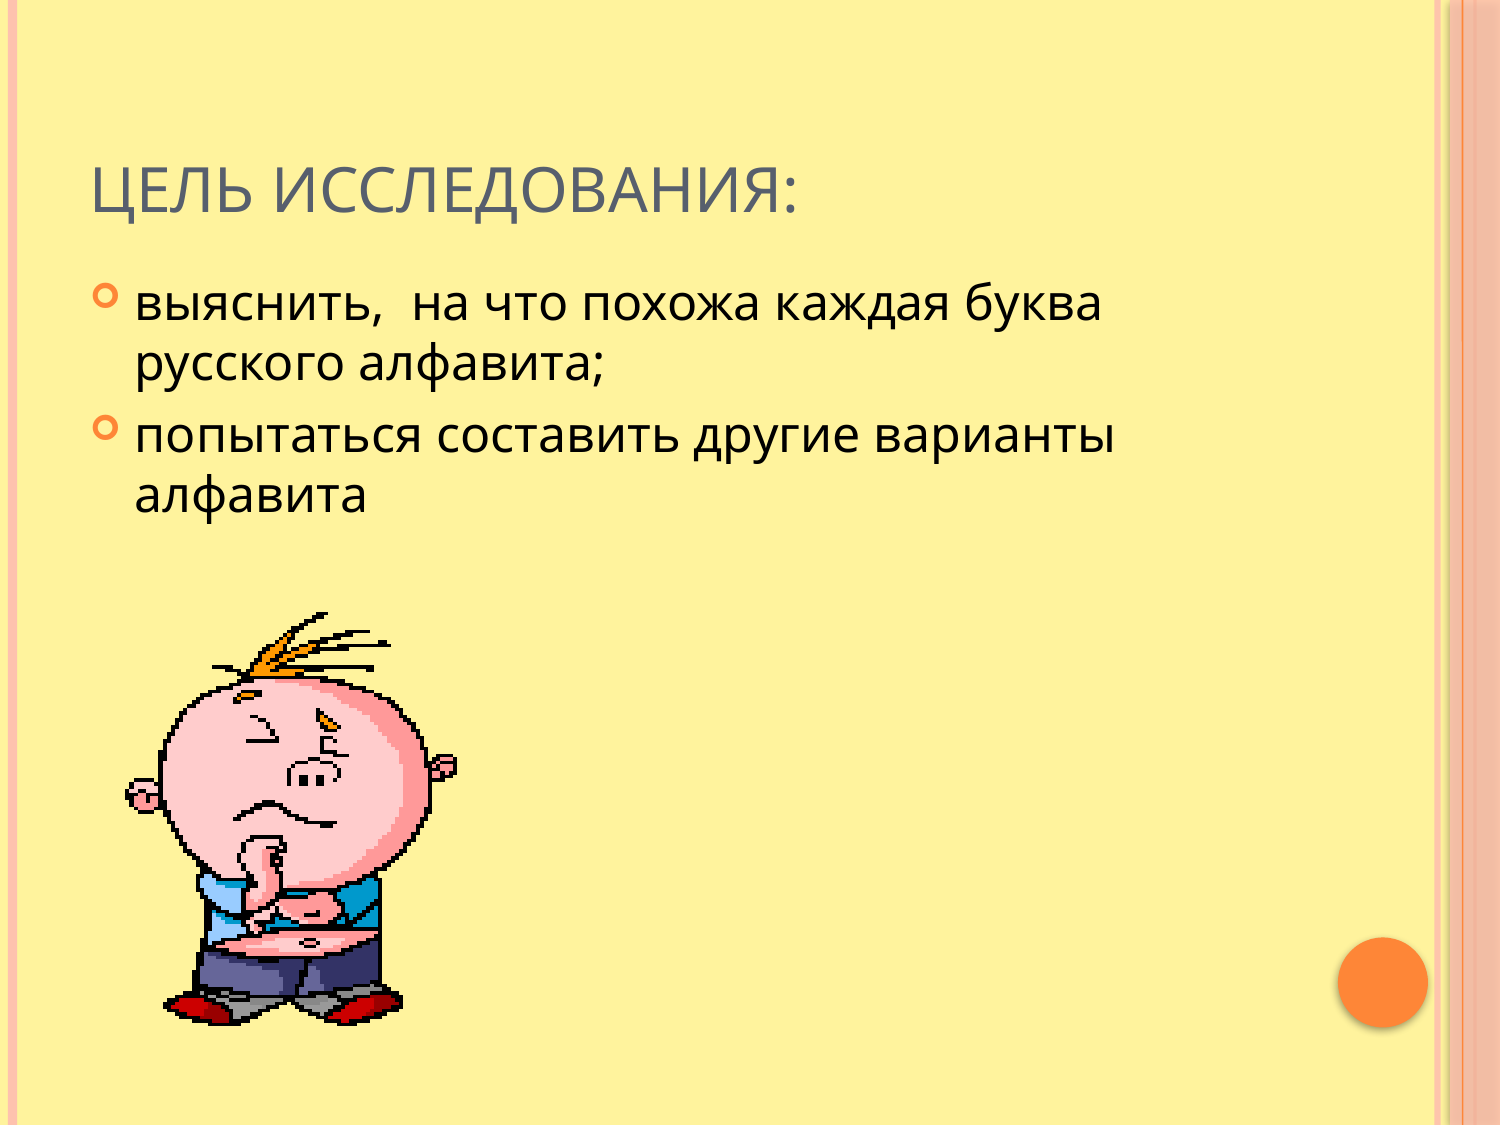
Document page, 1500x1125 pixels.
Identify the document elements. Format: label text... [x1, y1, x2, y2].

picture [76, 538, 528, 1035]
list выяснить, на что похожа каждая буква русского алфавита; попытаться составить другие варианты алфавита [75, 262, 1300, 1062]
title Цель исследования: [75, 45, 1300, 233]
